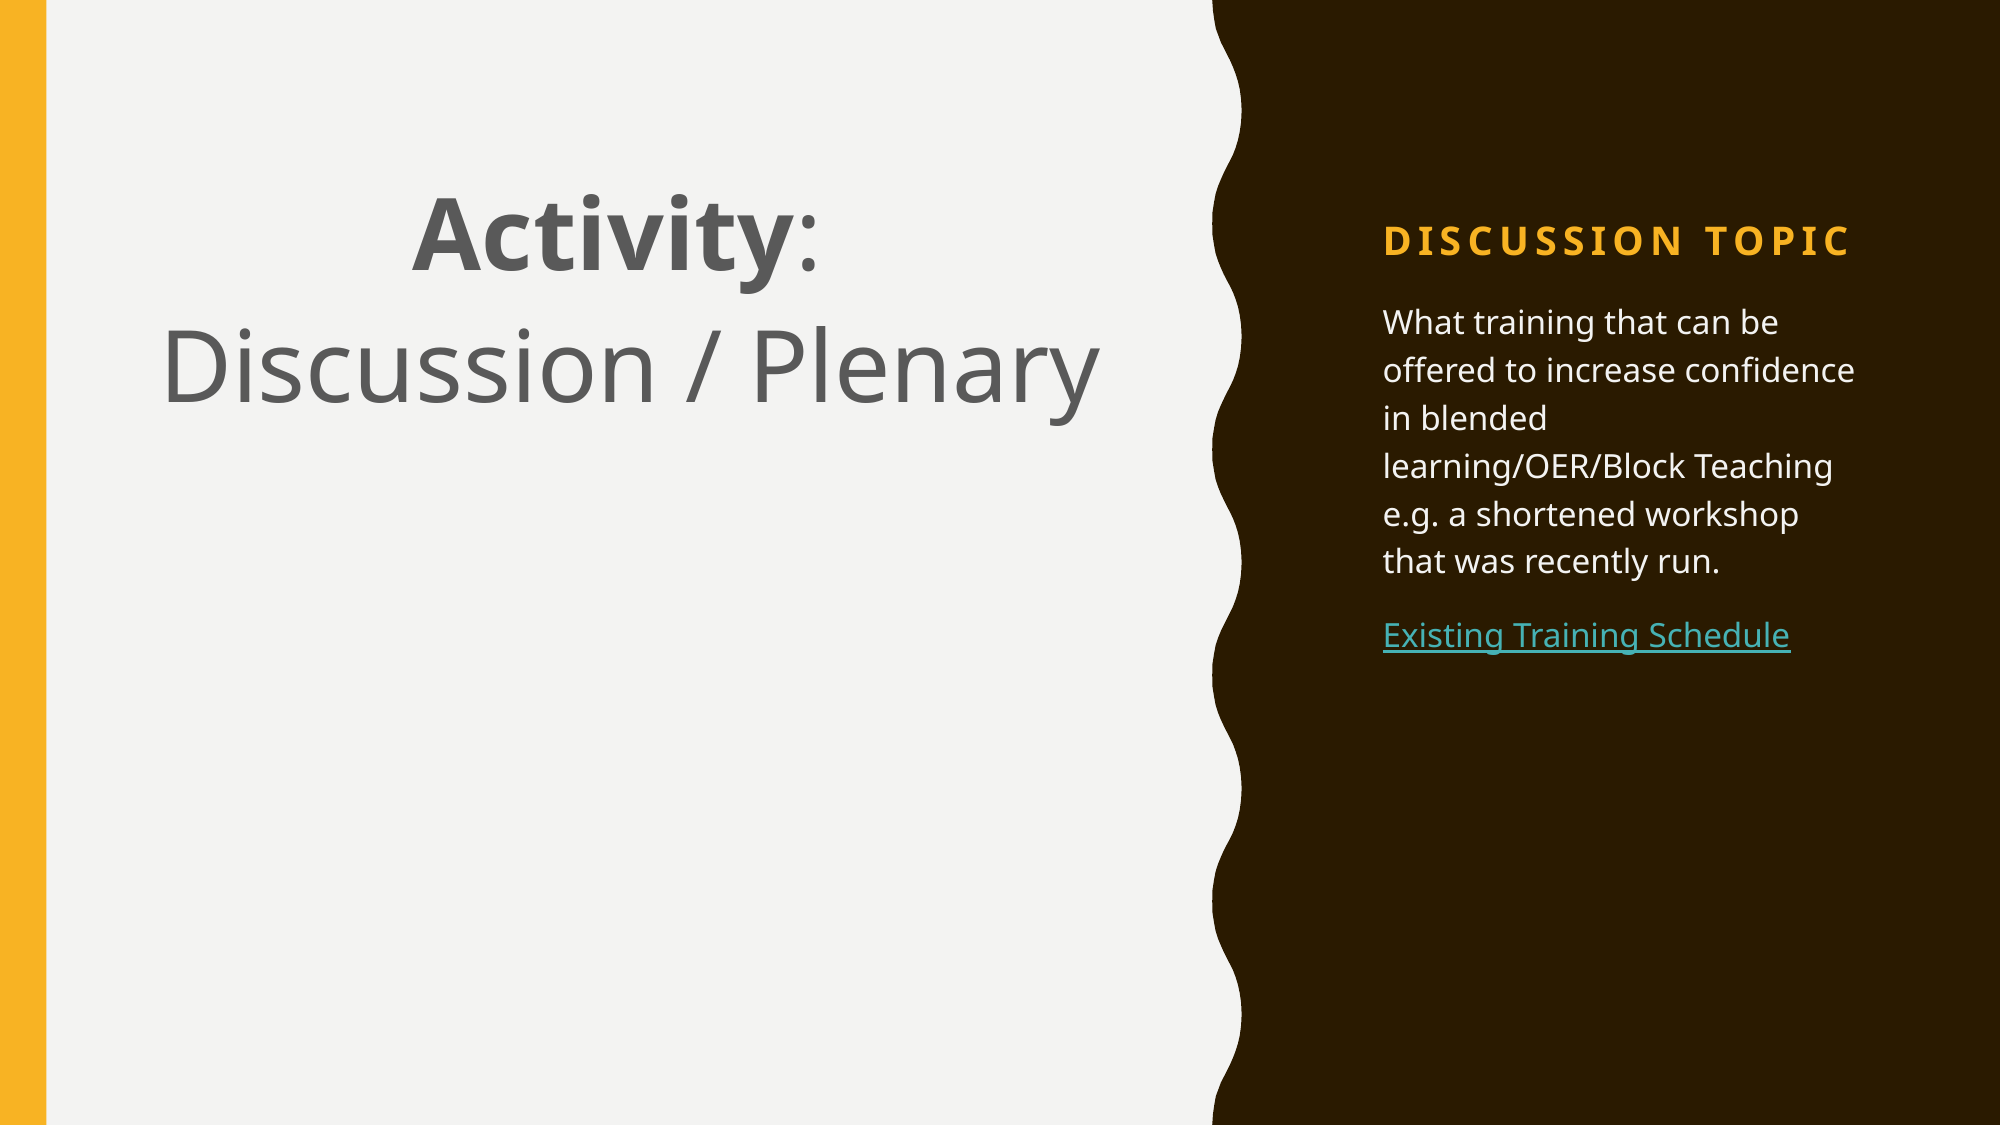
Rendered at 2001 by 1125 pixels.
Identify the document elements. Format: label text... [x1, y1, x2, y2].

list Activity: Discussion / Plenary [125, 151, 1136, 969]
list What training that can be offered to increase confidence in blended learning/OER/Block Teaching e.g. a shortened workshop that was recently run. Existing Training Schedule [1367, 285, 1875, 969]
title Discussion Topic [1367, 75, 1875, 272]
